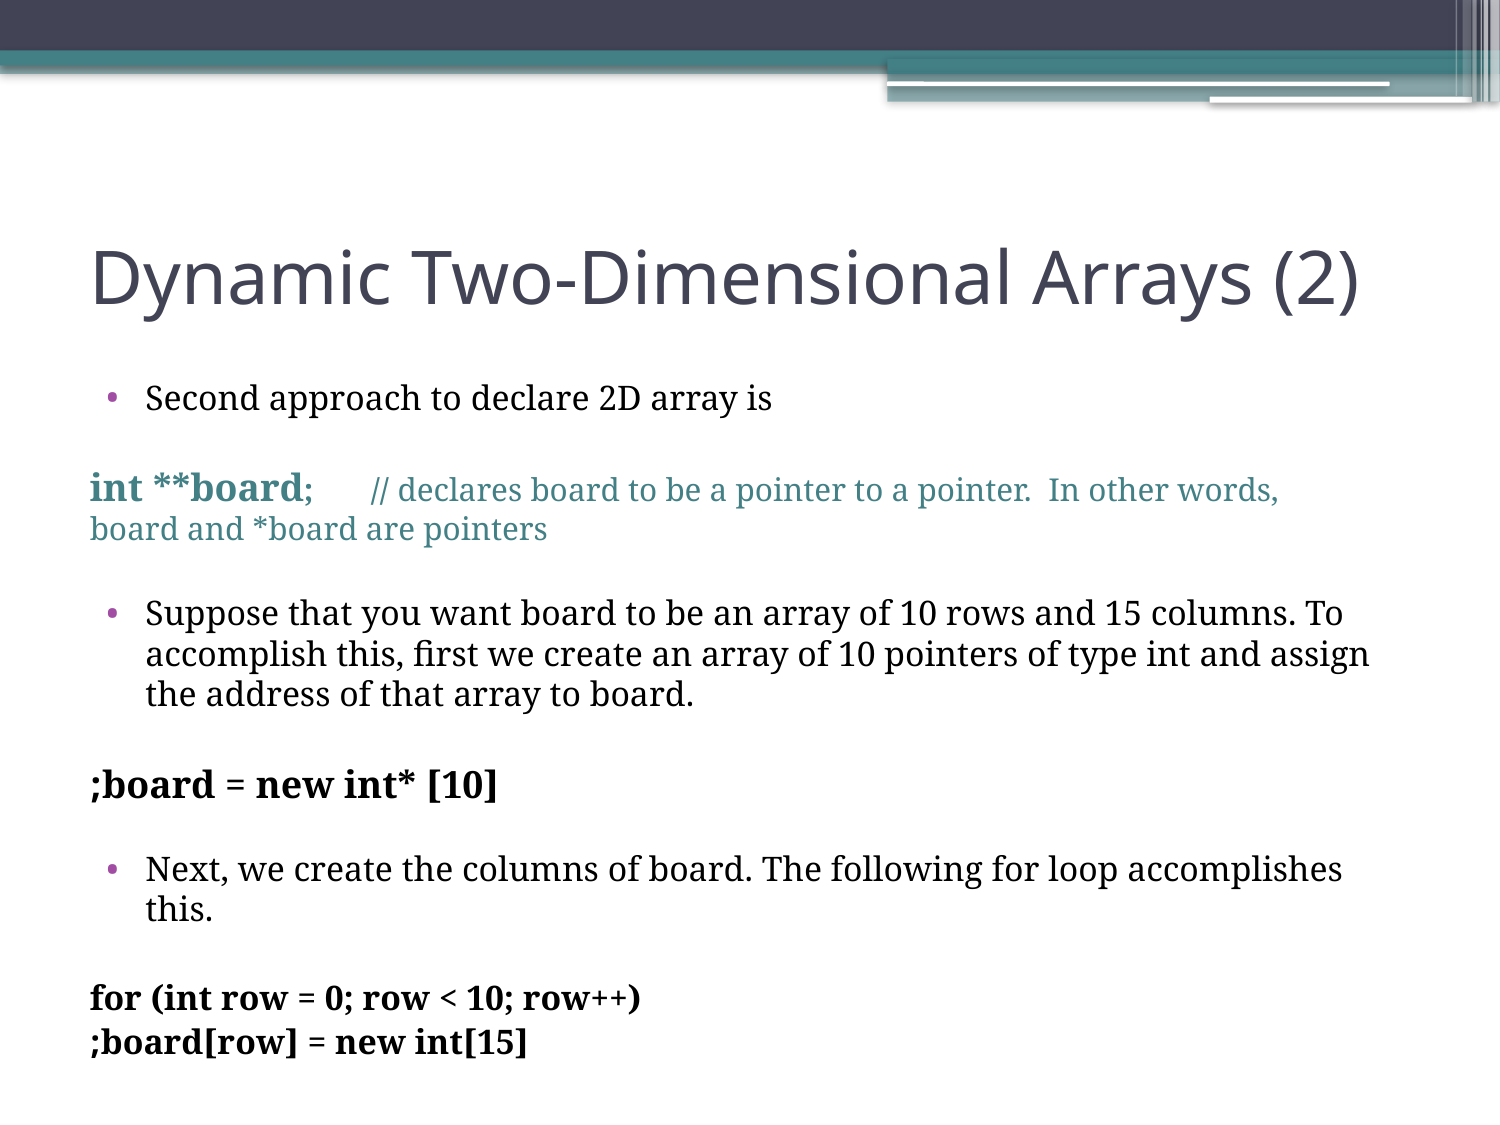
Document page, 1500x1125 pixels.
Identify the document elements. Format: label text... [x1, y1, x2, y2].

list Second approach to declare 2D array is int **board; // declares board to be a pointer to a pointer. In other words, board and *board are pointers Suppose that you want board to be an array of 10 rows and 15 columns. To accomplish this, first we create an array of 10 pointers of type int and assign the address of that array to board. board = new int* [10]; Next, we create the columns of board. The following for loop accomplishes this. for (int row = 0; row < 10; row++) board[row] = new int[15]; [75, 368, 1425, 1079]
title Dynamic Two-Dimensional Arrays (2) [75, 187, 1425, 363]
